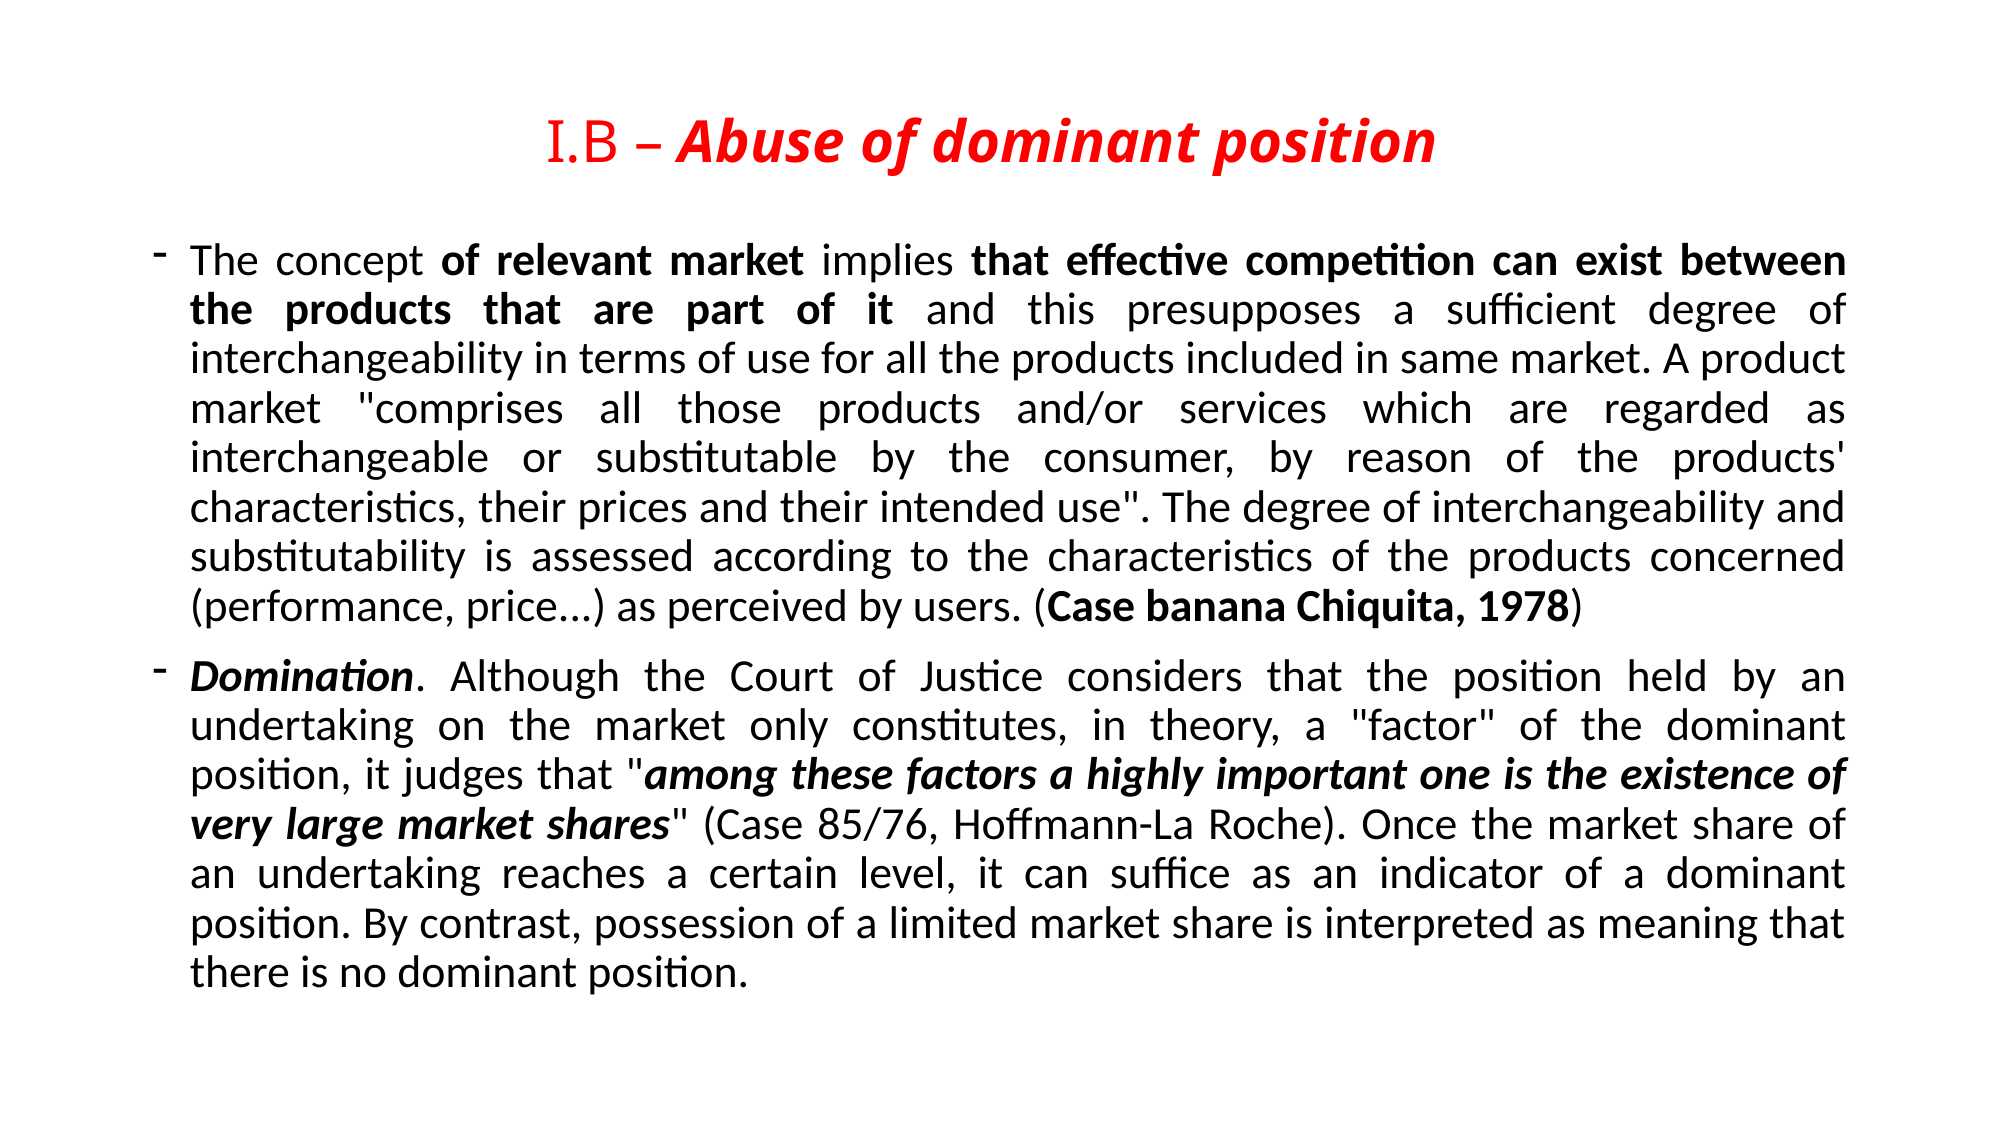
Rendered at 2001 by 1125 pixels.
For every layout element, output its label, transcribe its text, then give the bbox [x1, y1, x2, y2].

list The concept of relevant market implies that effective competition can exist between the products that are part of it and this presupposes a sufficient degree of interchangeability in terms of use for all the products included in same market. A product market "comprises all those products and/or services which are regarded as interchangeable or substitutable by the consumer, by reason of the products' characteristics, their prices and their intended use". The degree of interchangeability and substitutability is assessed according to the characteristics of the products concerned (performance, price...) as perceived by users. (Case banana Chiquita, 1978) Domination. Although the Court of Justice considers that the position held by an undertaking on the market only constitutes, in theory, a "factor" of the dominant position, it judges that "among these factors a highly important one is the existence of very large market shares" (Case 85/76, Hoffmann-La Roche). Once the market share of an undertaking reaches a certain level, it can suffice as an indicator of a dominant position. By contrast, possession of a limited market share is interpreted as meaning that there is no dominant position. [137, 227, 1863, 1014]
title I.B – Abuse of dominant position [137, 59, 1863, 227]
